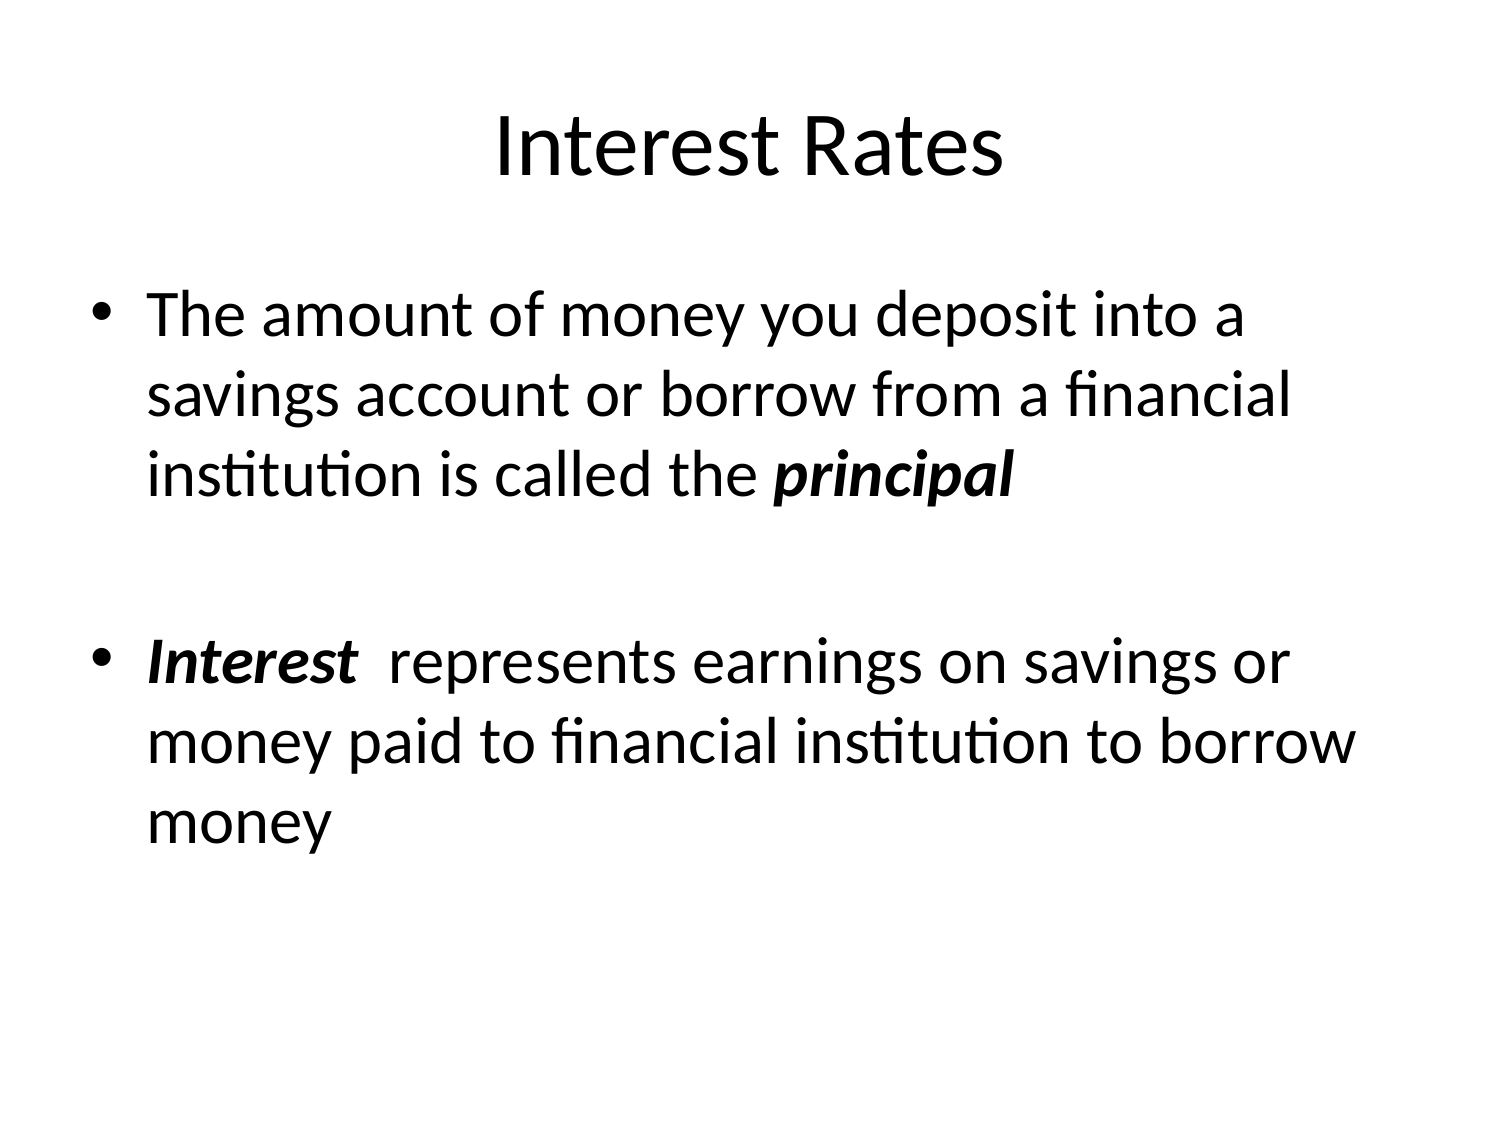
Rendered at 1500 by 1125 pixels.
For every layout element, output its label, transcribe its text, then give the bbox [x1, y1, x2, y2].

list The amount of money you deposit into a savings account or borrow from a financial institution is called the principal Interest represents earnings on savings or money paid to financial institution to borrow money [75, 262, 1425, 1005]
title Interest Rates [75, 45, 1425, 233]
